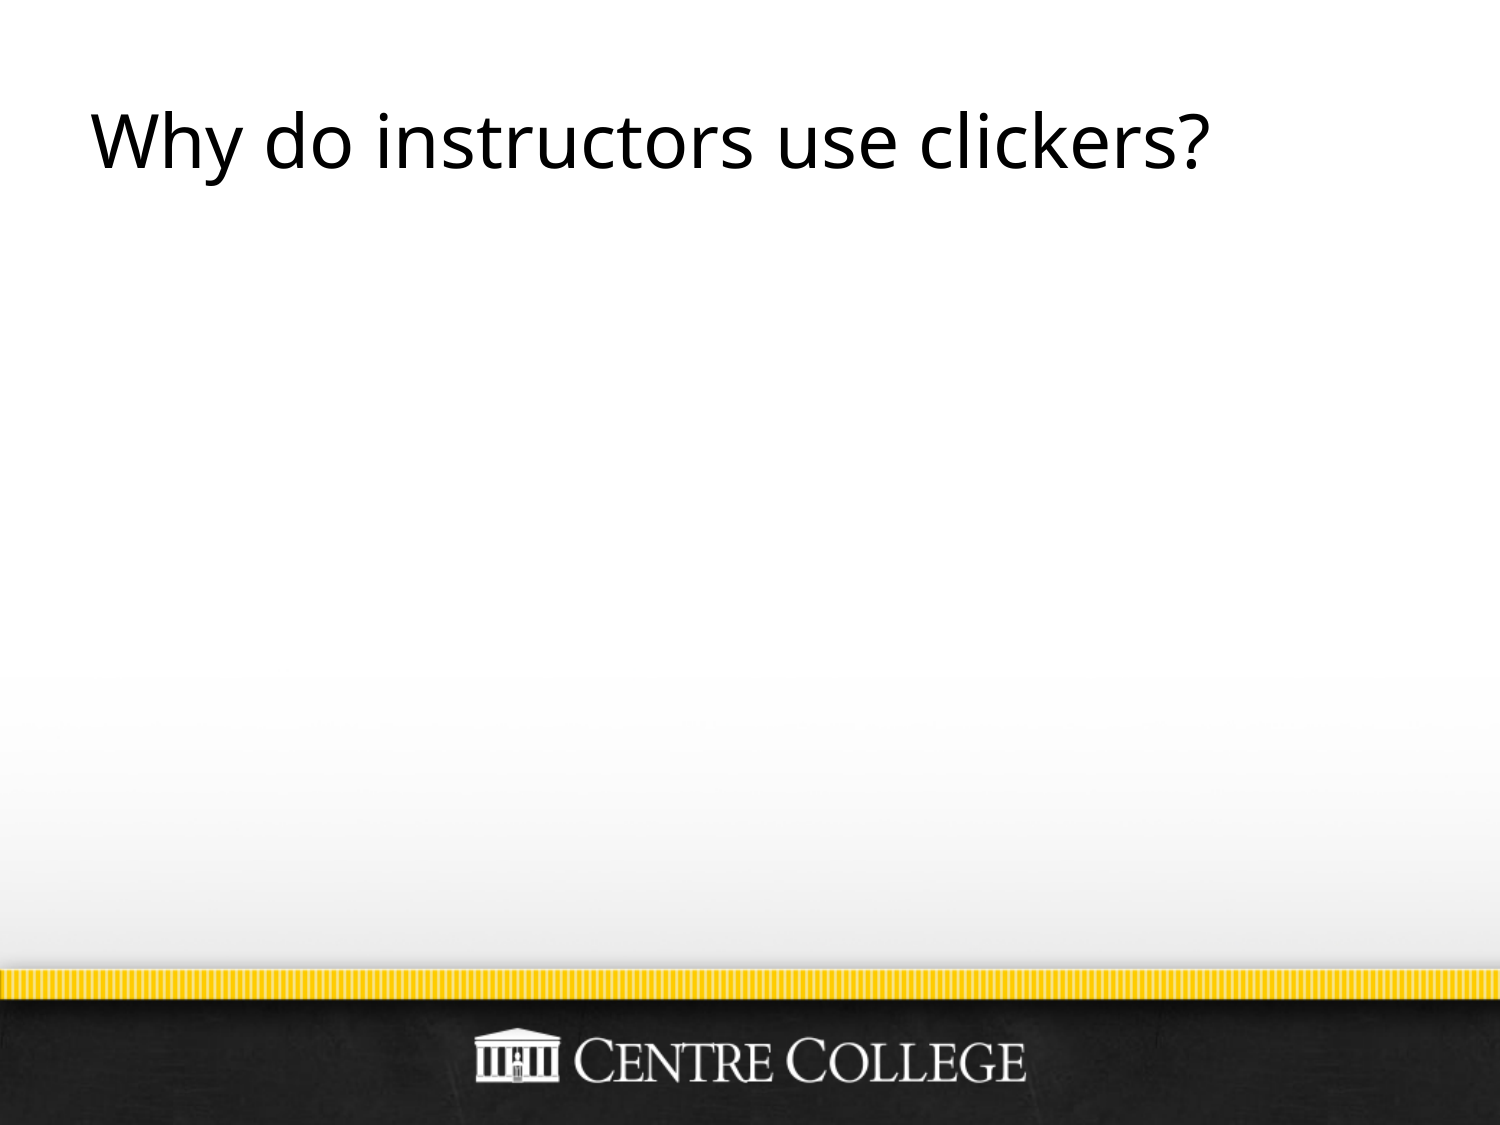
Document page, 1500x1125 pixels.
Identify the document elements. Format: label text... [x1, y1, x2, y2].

title Why do instructors use clickers? [75, 45, 1430, 233]
picture [0, 0, 1500, 1125]
